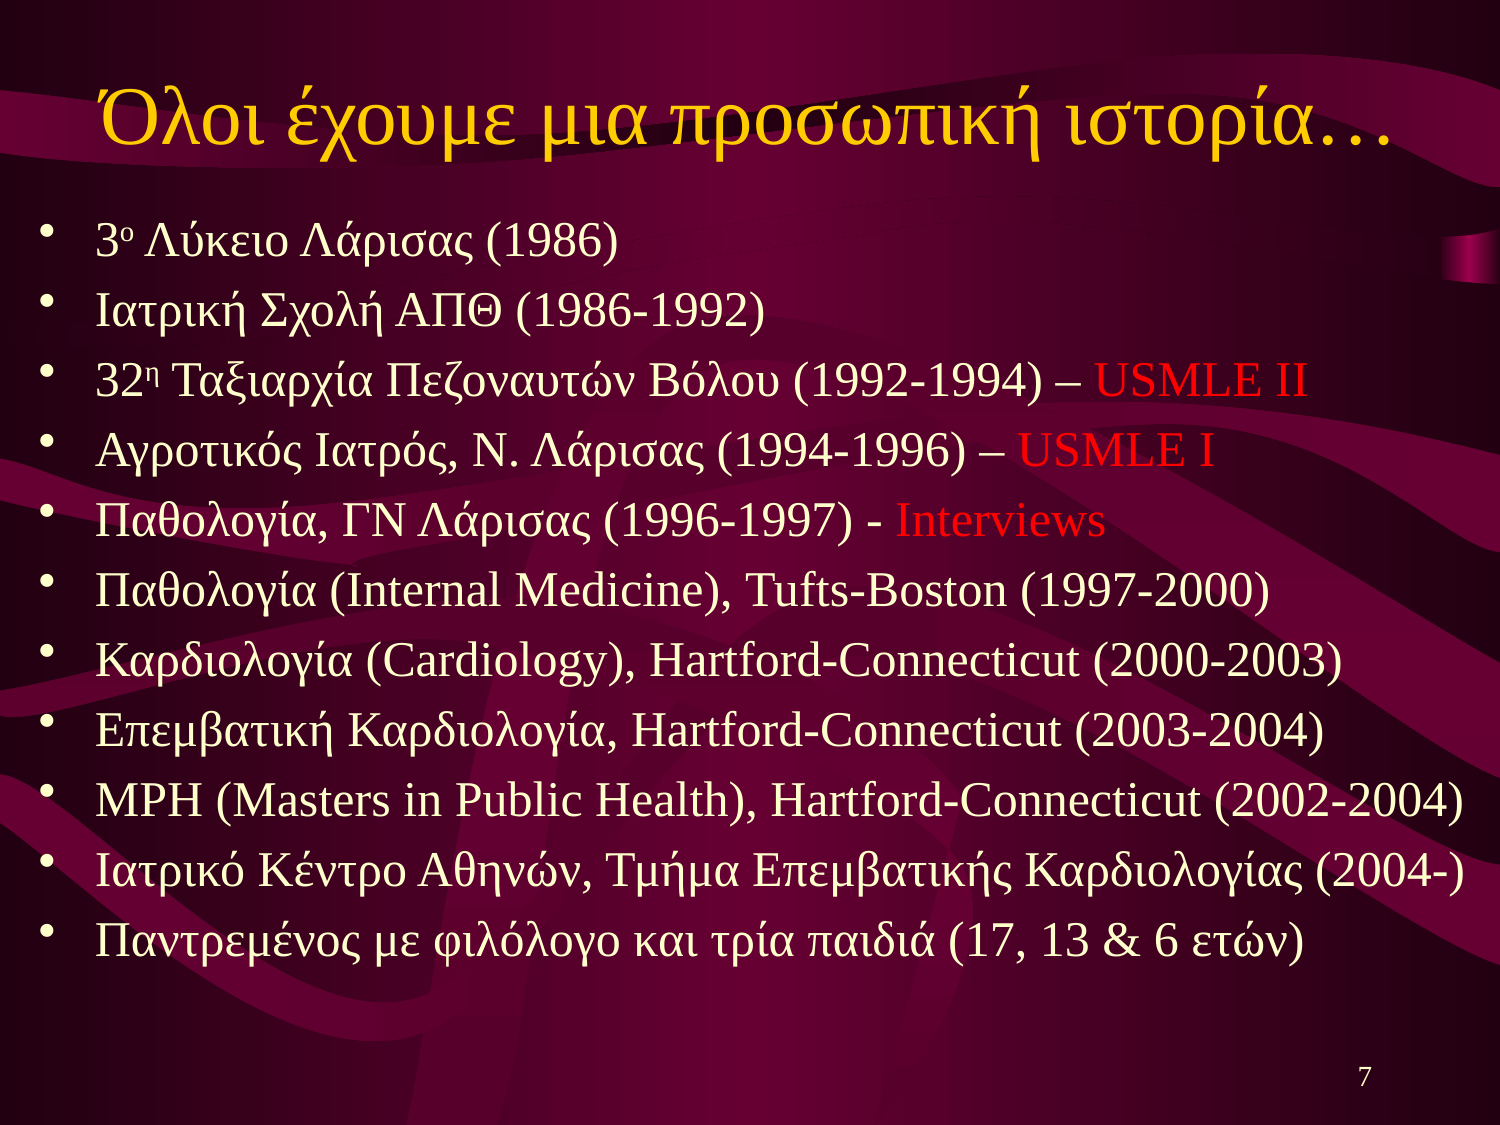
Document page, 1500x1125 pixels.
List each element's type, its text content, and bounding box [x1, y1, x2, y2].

list 3ο Λύκειο Λάρισας (1986) Ιατρική Σχολή ΑΠΘ (1986-1992) 32η Ταξιαρχία Πεζοναυτών Βόλου (1992-1994) – USMLE II Αγροτικός Ιατρός, Ν. Λάρισας (1994-1996) – USMLE I Παθολογία, ΓΝ Λάρισας (1996-1997) - Interviews Παθολογία (Internal Medicine), Tufts-Boston (1997-2000) Καρδιολογία (Cardiology), Hartford-Connecticut (2000-2003) Επεμβατική Καρδιολογία, Hartford-Connecticut (2003-2004) MPH (Masters in Public Health), Hartford-Connecticut (2002-2004) Ιατρικό Κέντρο Αθηνών, Τμήμα Επεμβατικής Καρδιολογίας (2004-) Παντρεμένος με φιλόλογο και τρία παιδιά (17, 13 & 6 ετών) [23, 198, 1500, 1055]
slide_number 7 [1074, 1024, 1388, 1101]
title Όλοι έχουμε μια προσωπική ιστορία… [46, 23, 1454, 198]
